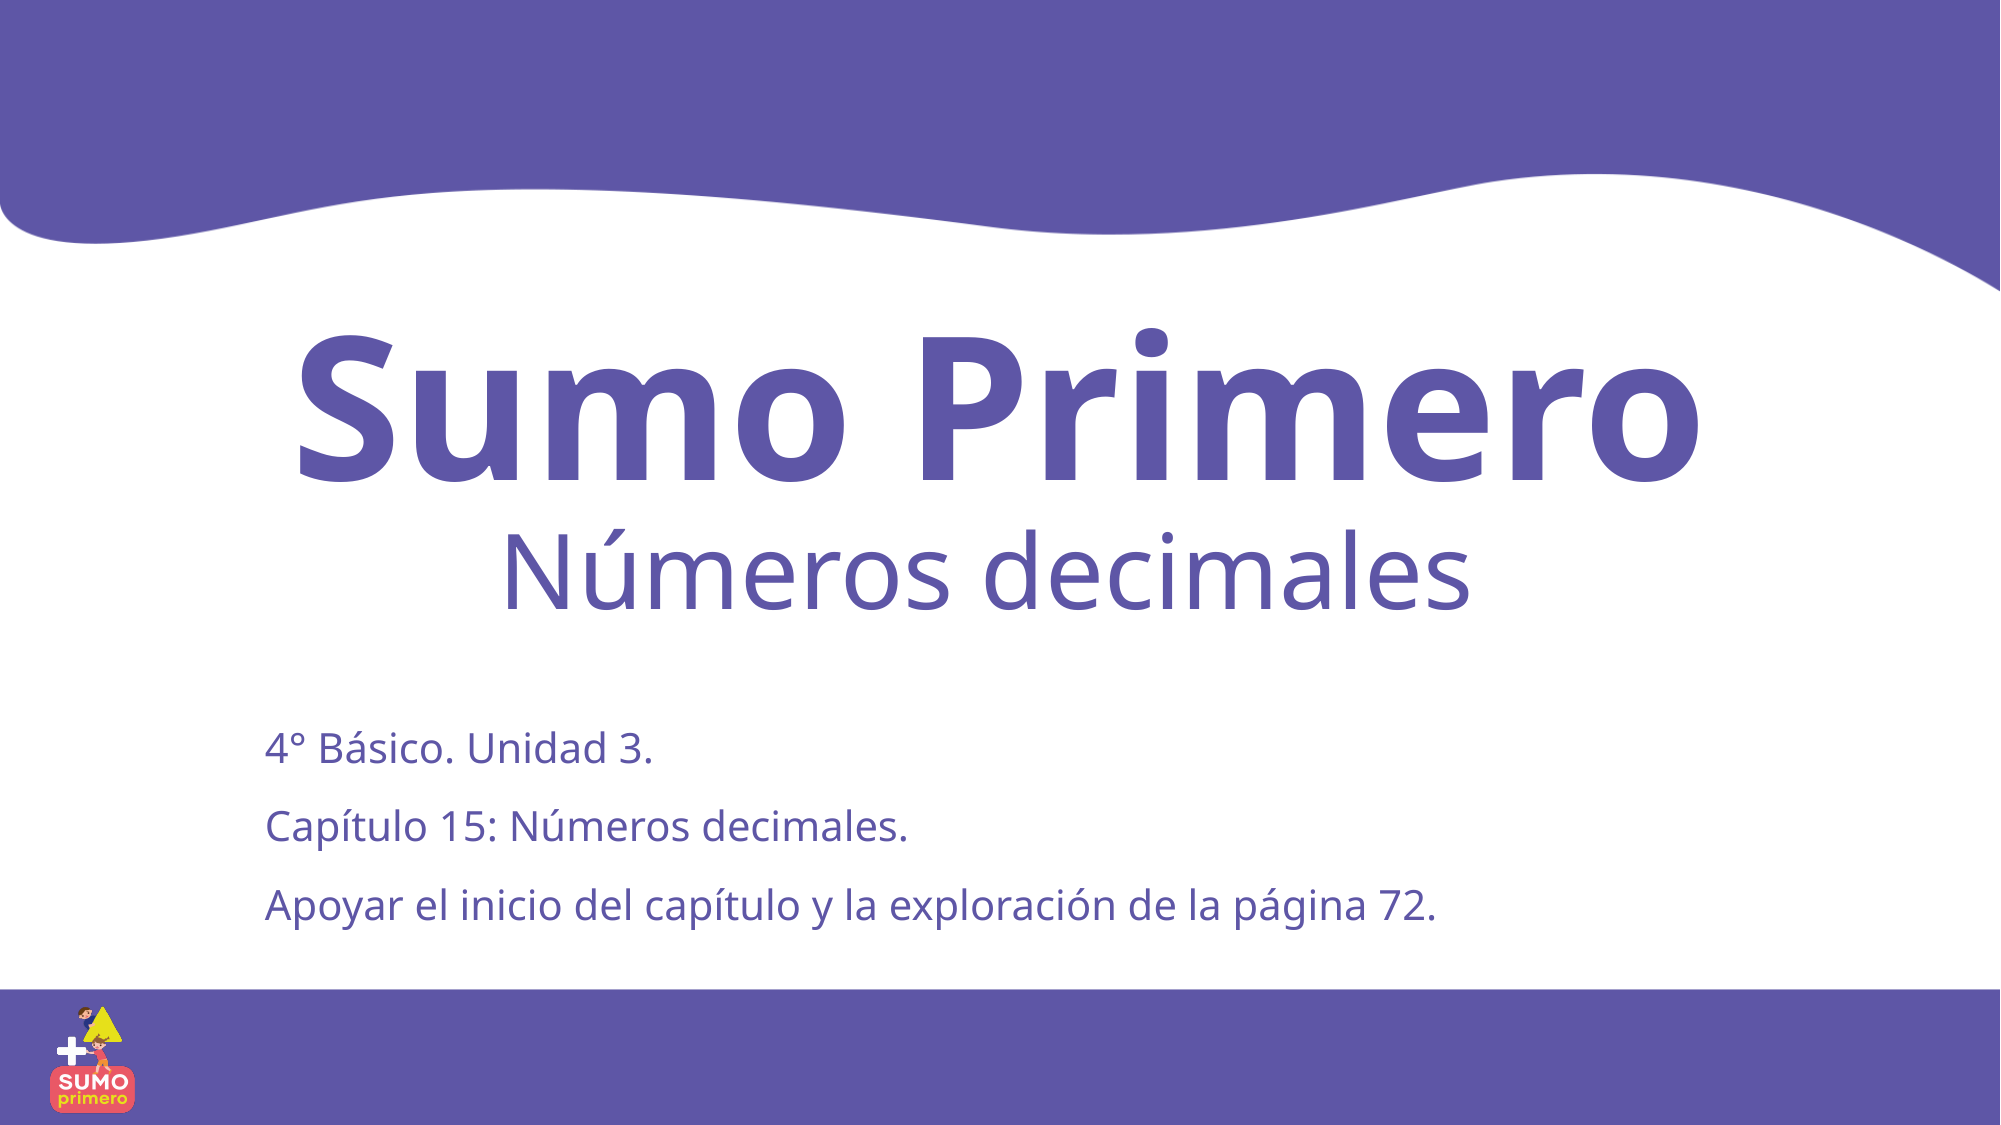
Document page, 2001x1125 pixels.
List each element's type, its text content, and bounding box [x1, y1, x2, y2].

picture [0, 0, 2000, 1125]
text_box 4° Básico. Unidad 3. Capítulo 15: Números decimales. Apoyar el inicio del capítulo y la exploración de la página 72. [249, 710, 1750, 932]
text_box Números decimales [249, 552, 1750, 640]
text_box Sumo Primero [249, 279, 1750, 552]
